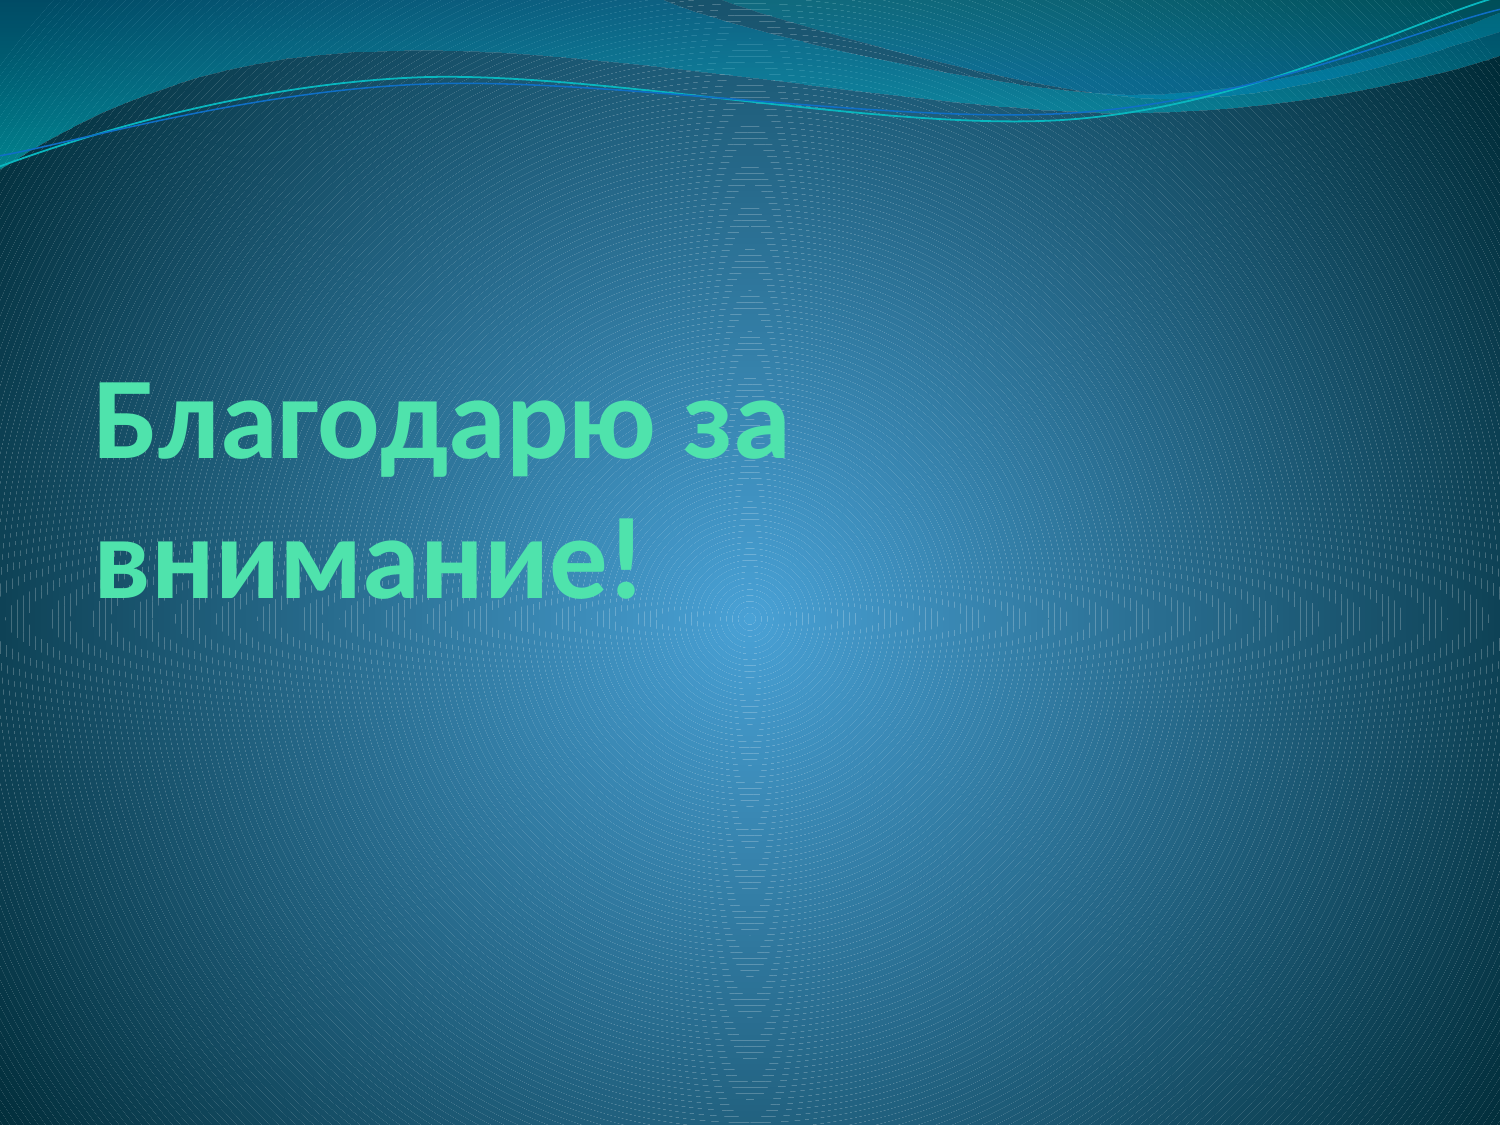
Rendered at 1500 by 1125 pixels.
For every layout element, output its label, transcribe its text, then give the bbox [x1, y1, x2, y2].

title Благодарю за внимание! [93, 398, 1369, 622]
